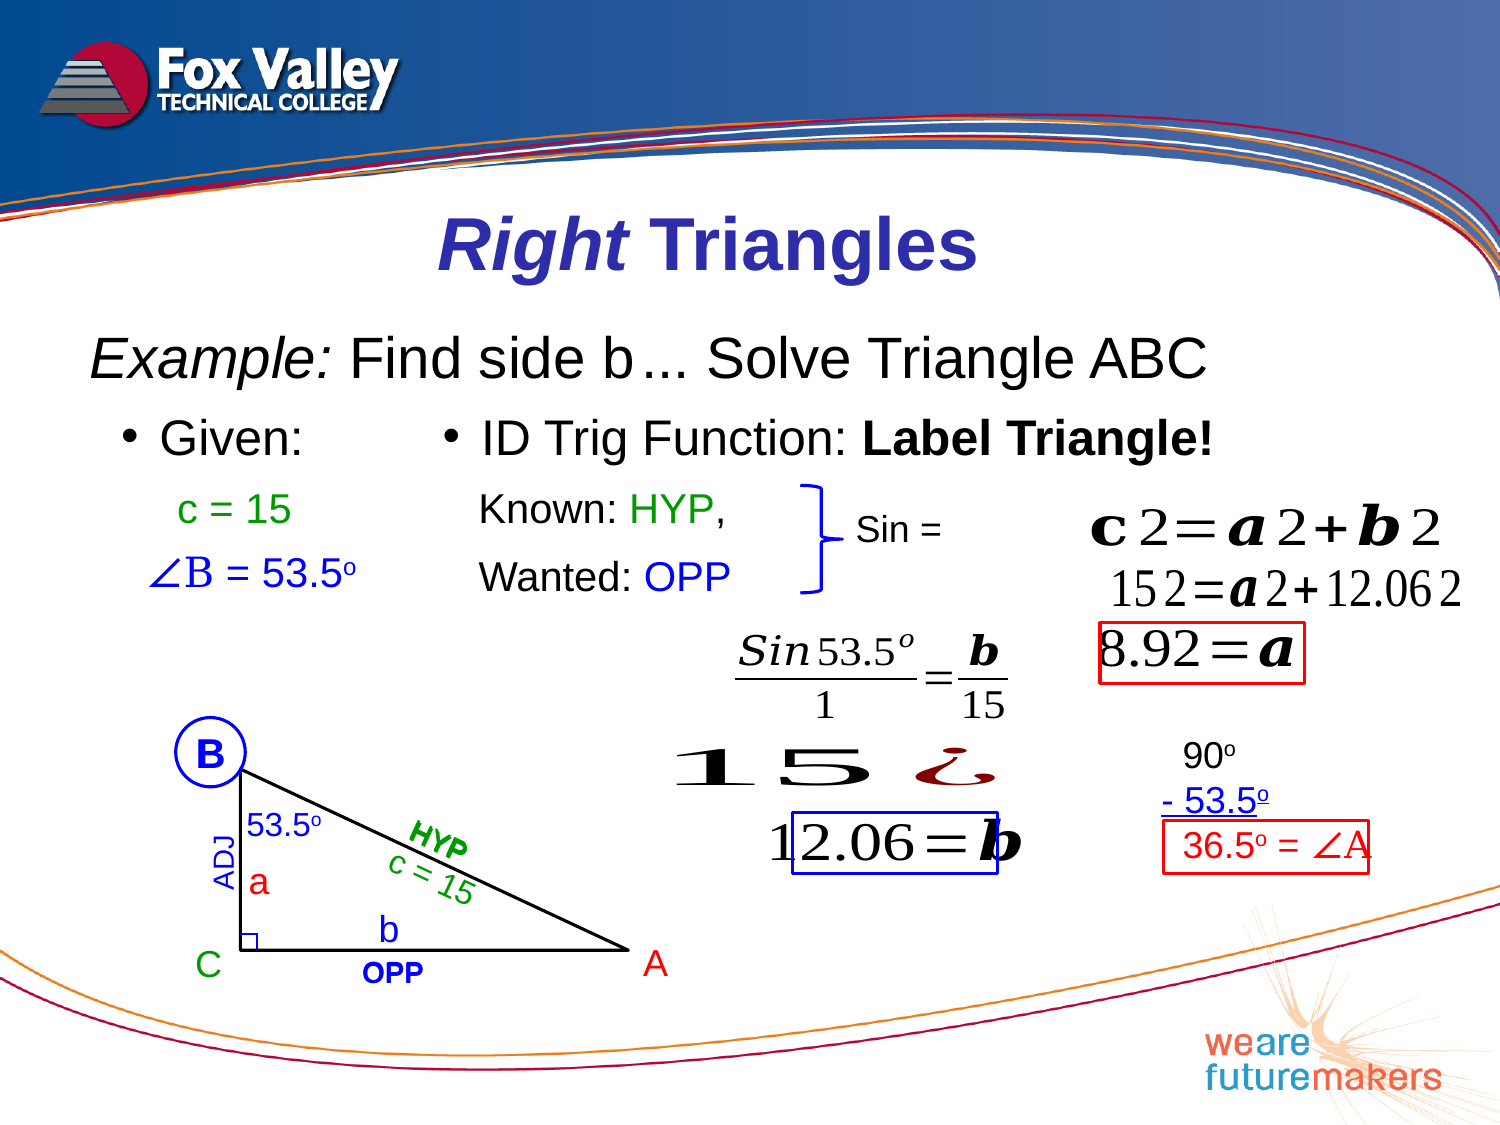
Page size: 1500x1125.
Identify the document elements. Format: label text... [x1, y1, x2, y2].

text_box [240, 933, 258, 951]
text_box ID Trig Function: Label Triangle! [428, 398, 1236, 473]
text_box C [180, 932, 241, 993]
text_box Right Triangles [401, 187, 995, 293]
text_box [424, 892, 628, 951]
text_box ADJ [197, 797, 247, 905]
text_box Given: [106, 398, 328, 473]
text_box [175, 717, 246, 788]
picture [0, 0, 1500, 1125]
text_box c = 15 [162, 474, 365, 538]
text_box 90o - 53.5o 36.5o = ∠A [1146, 723, 1426, 873]
text_box [1163, 820, 1369, 874]
text_box [240, 773, 299, 796]
text_box A [628, 931, 689, 992]
text_box a [233, 849, 294, 910]
text_box ... Solve Triangle ABC [626, 312, 1269, 398]
text_box [1099, 622, 1305, 684]
text_box 53.5o [231, 796, 360, 851]
text_box [800, 485, 843, 593]
text_box [792, 812, 998, 874]
text_box Example: Find side b [75, 312, 626, 398]
text_box [240, 824, 410, 951]
text_box HYP [388, 800, 499, 887]
text_box b [363, 897, 424, 946]
text_box Wanted: OPP [463, 542, 803, 607]
text_box ∠B = 53.5o [130, 538, 382, 604]
text_box OPP [347, 946, 443, 997]
text_box c = 15 [366, 826, 510, 932]
